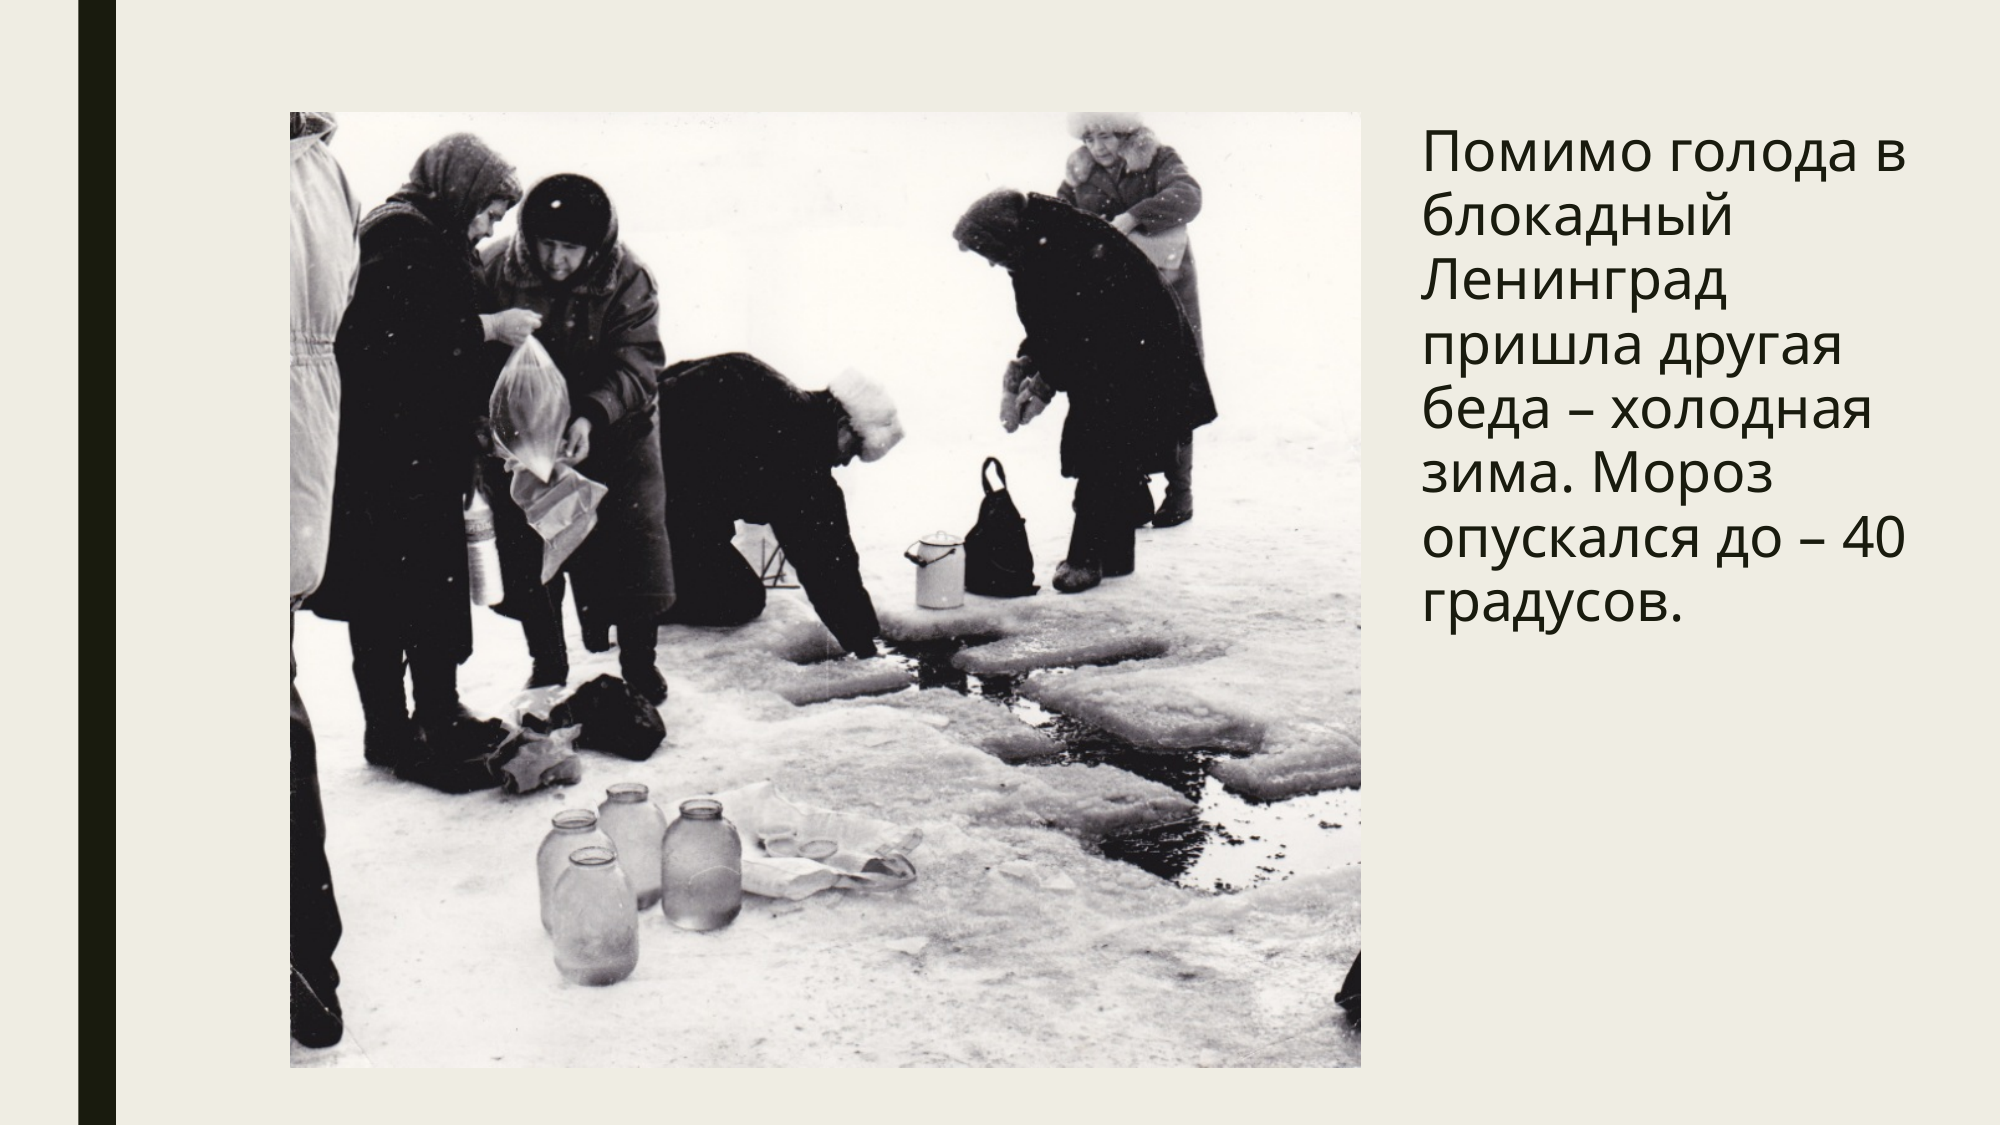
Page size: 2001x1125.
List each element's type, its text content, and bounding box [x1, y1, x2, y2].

picture [289, 112, 1361, 1068]
list Помимо голода в блокадный Ленинград пришла другая беда – холодная зима. Мороз опускался до – 40 градусов. [1406, 112, 1930, 646]
